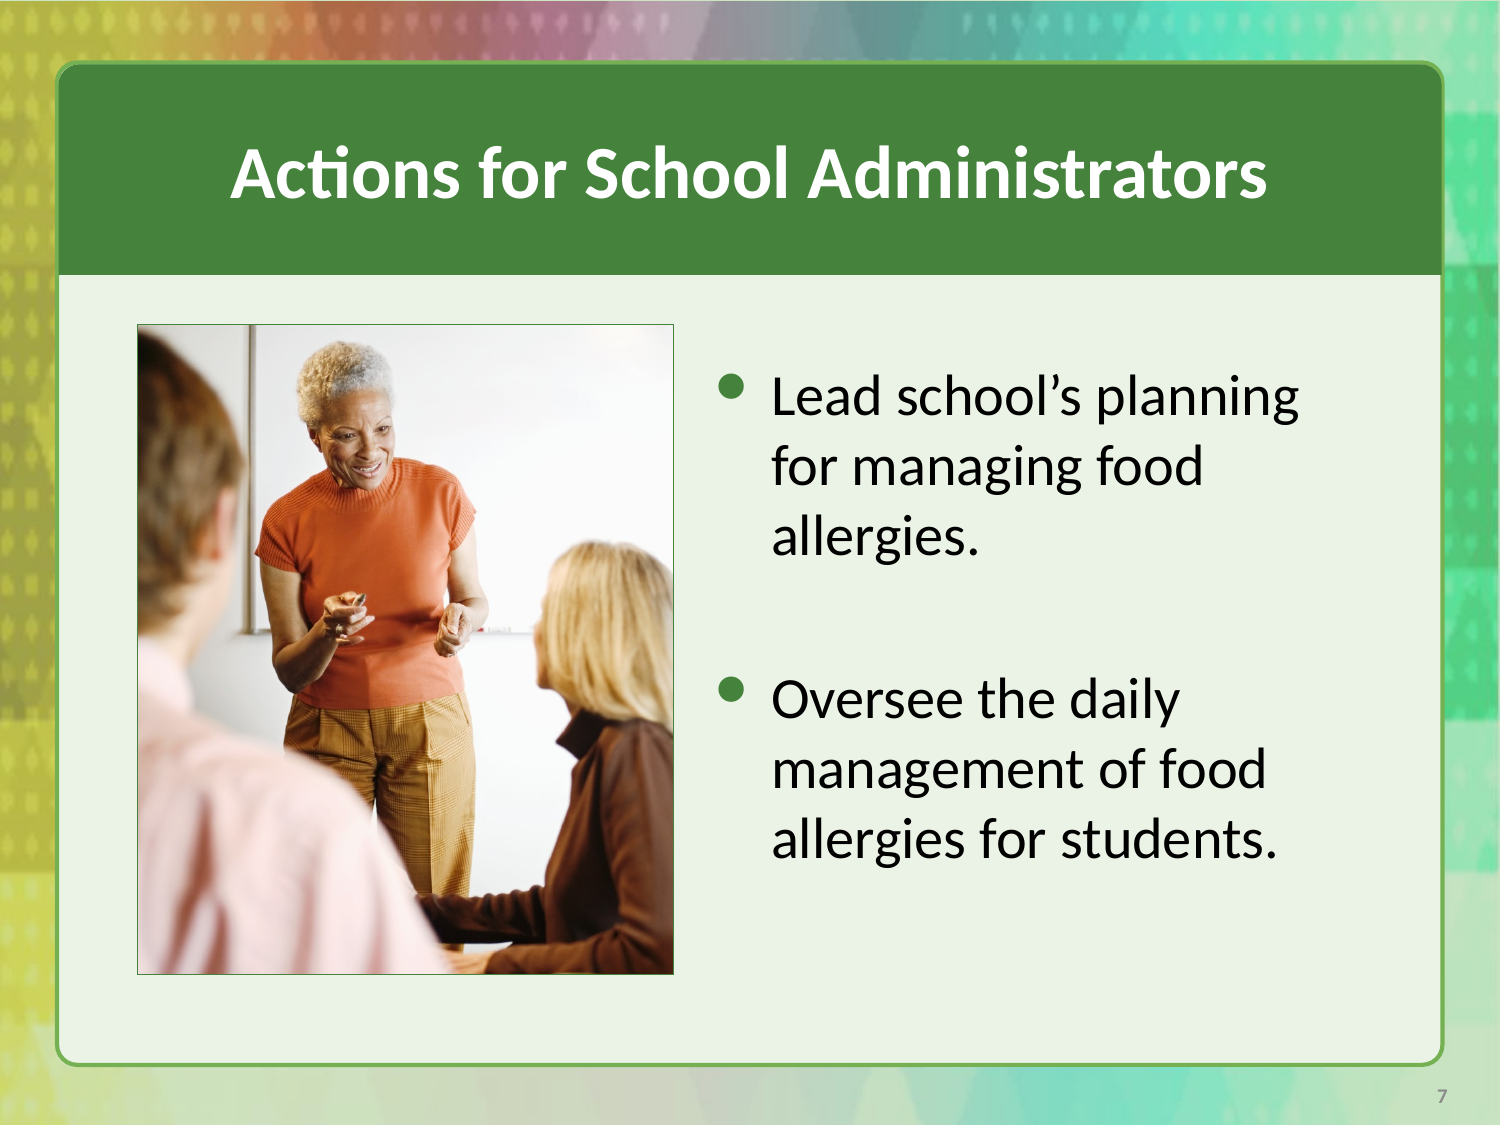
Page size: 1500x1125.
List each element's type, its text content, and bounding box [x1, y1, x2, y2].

picture [137, 324, 674, 976]
title Actions for School Administrators [75, 75, 1425, 263]
list Lead school’s planning for managing food allergies. Oversee the daily management of food allergies for students. [699, 350, 1388, 975]
slide_number 7 [1112, 1077, 1463, 1113]
